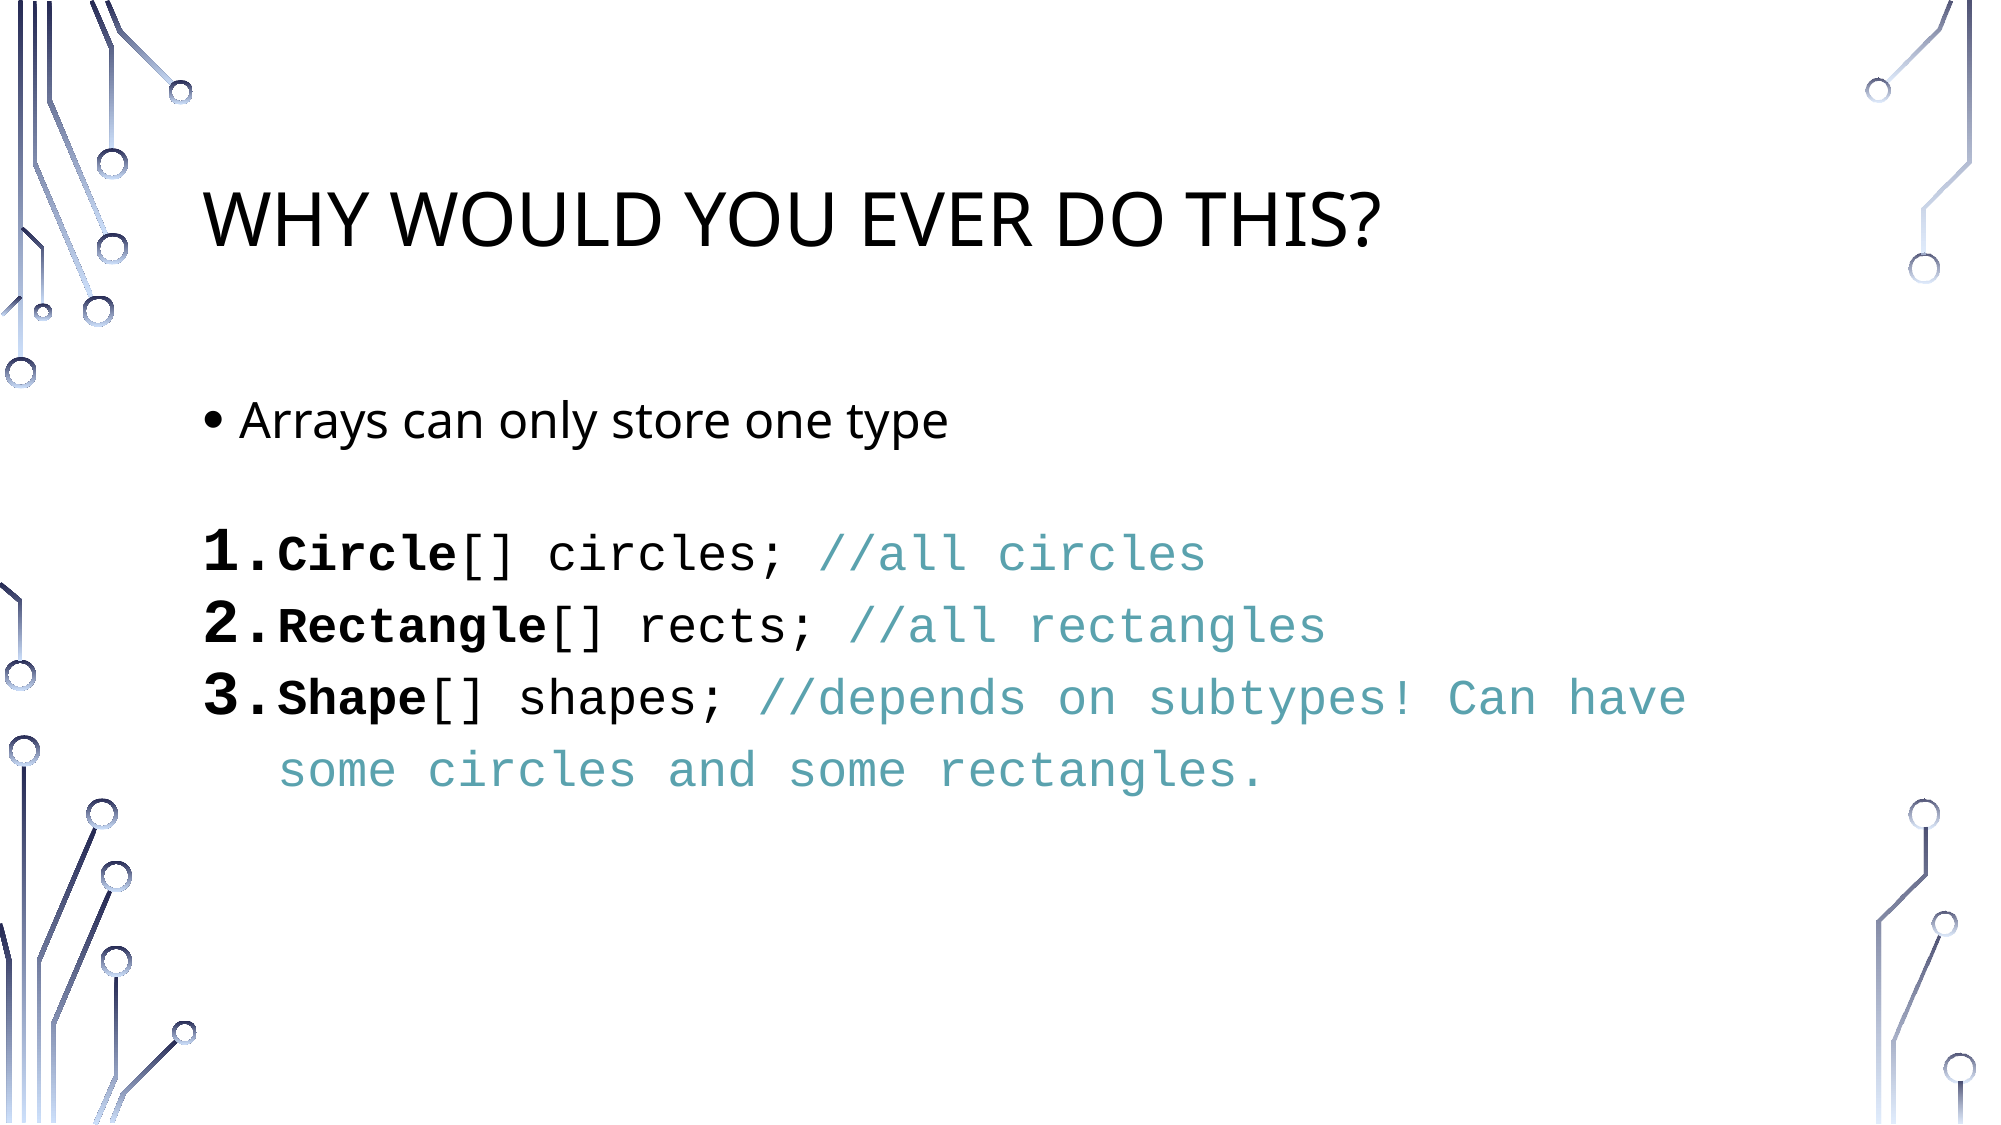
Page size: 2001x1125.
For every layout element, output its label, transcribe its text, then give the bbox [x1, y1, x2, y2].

list Arrays can only store one type Circle[] circles; //all circles Rectangle[] rects; //all rectangles Shape[] shapes; //depends on subtypes! Can have some circles and some rectangles. [187, 369, 1813, 950]
title Why would you ever do this? [187, 101, 1813, 344]
